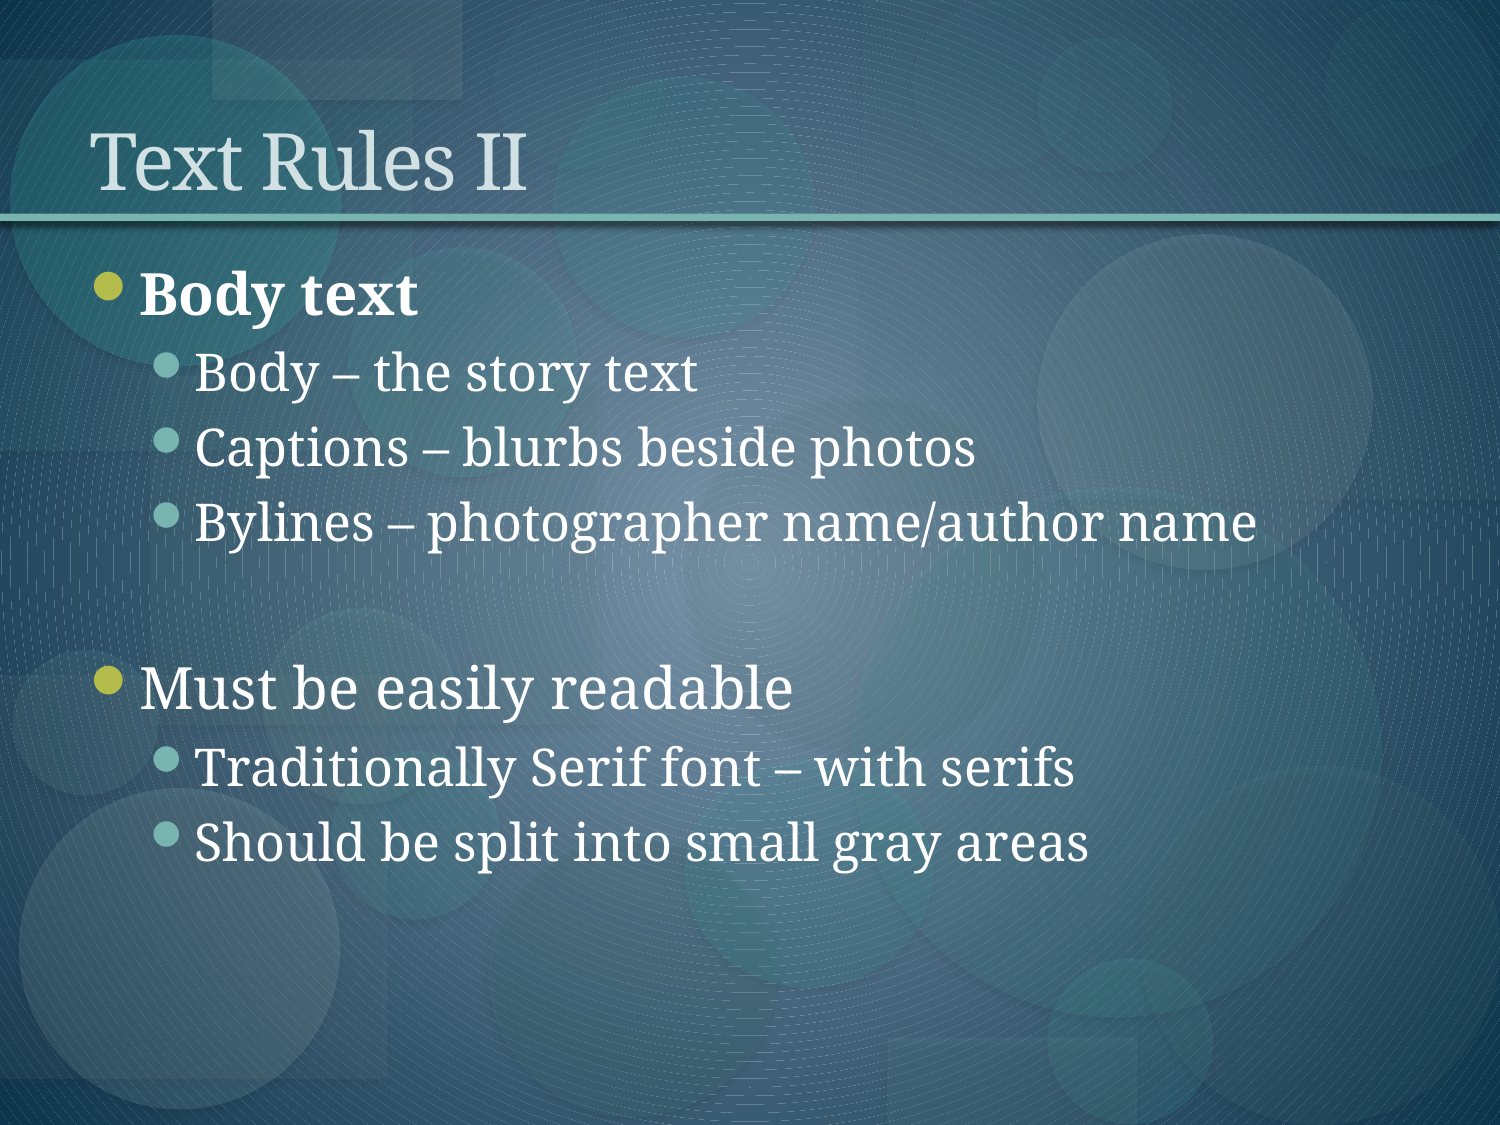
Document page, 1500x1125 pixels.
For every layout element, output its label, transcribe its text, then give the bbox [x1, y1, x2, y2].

title Text Rules II [75, 26, 1425, 214]
list Body text Body – the story text Captions – blurbs beside photos Bylines – photographer name/author name Must be easily readable Traditionally Serif font – with serifs Should be split into small gray areas [75, 249, 1425, 1000]
